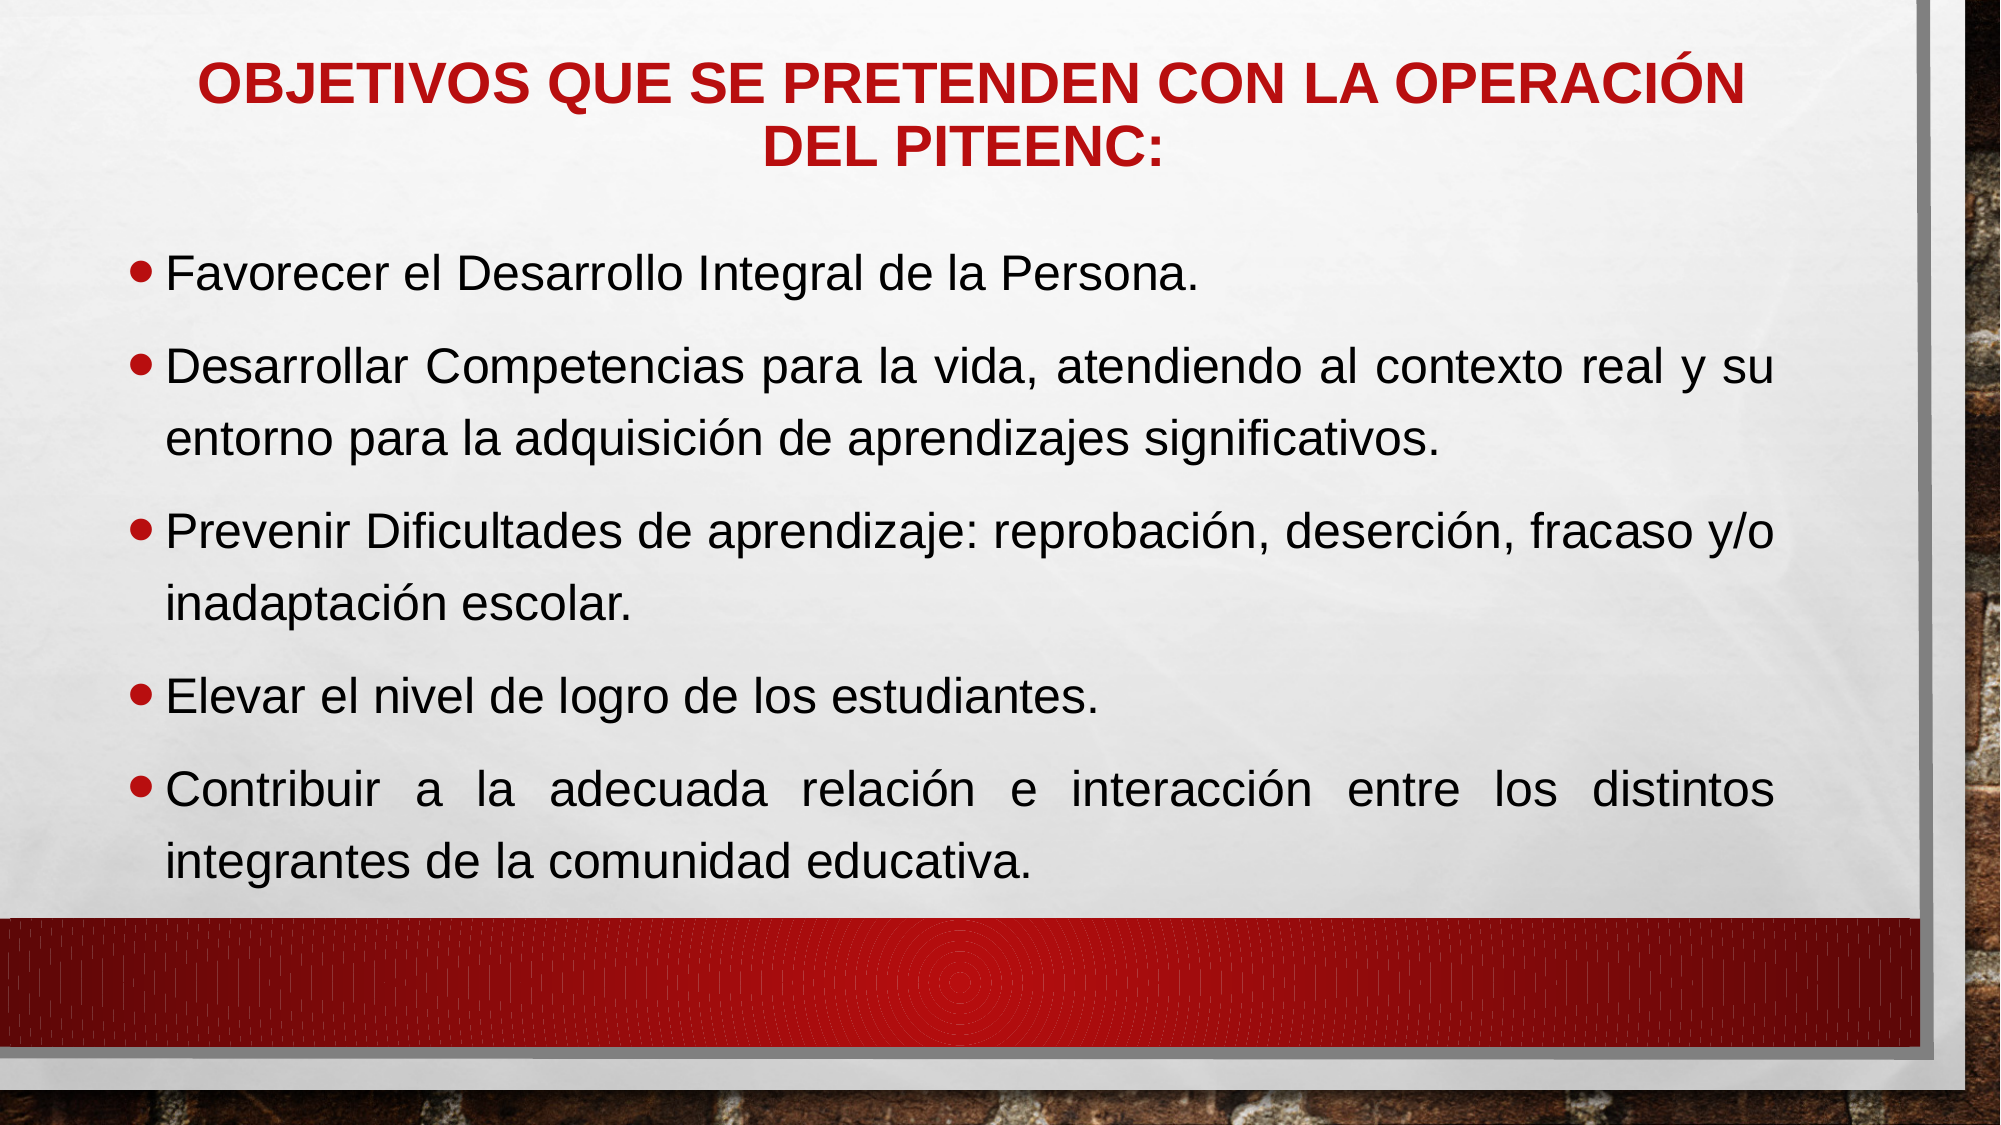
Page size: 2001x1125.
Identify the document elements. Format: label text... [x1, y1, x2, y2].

list Favorecer el Desarrollo Integral de la Persona. Desarrollar Competencias para la vida, atendiendo al contexto real y su entorno para la adquisición de aprendizajes significativos. Prevenir Dificultades de aprendizaje: reprobación, deserción, fracaso y/o inadaptación escolar. Elevar el nivel de logro de los estudiantes. Contribuir a la adecuada relación e interacción entre los distintos integrantes de la comunidad educativa. [112, 286, 1792, 830]
picture [0, 0, 2000, 1125]
title OBJETIVOS QUE SE PRETENDEN CON LA OPERACIÓN DEL PITEENC: [119, 48, 1826, 185]
